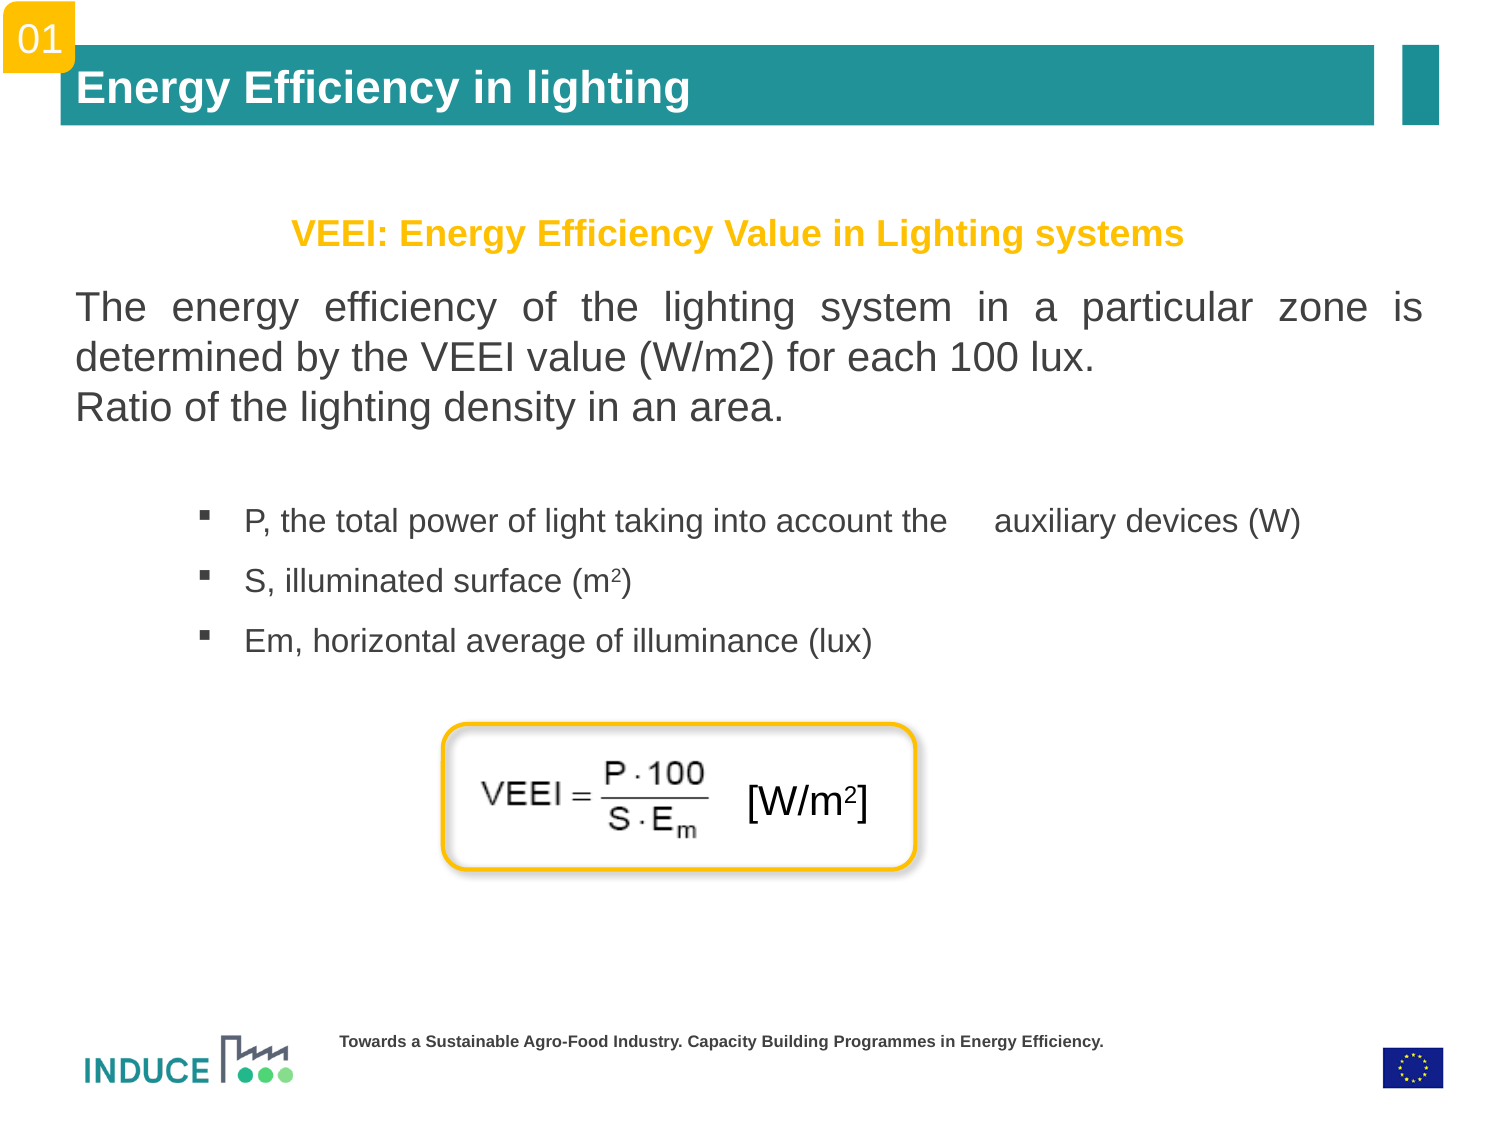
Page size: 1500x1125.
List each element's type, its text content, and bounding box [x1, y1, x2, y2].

picture [459, 746, 751, 851]
text_box VEEI: Energy Efficiency Value in Lighting systems [25, 201, 1451, 262]
text_box [440, 721, 918, 872]
picture [1373, 1038, 1450, 1094]
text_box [1, 1, 1440, 126]
text_box The energy efficiency of the lighting system in a particular zone is determined by the VEEI value (W/m2) for each 100 lux. Ratio of the lighting density in an area. P, the total power of light taking into account the auxiliary devices (W) S, illuminated surface (m2) Em, horizontal average of illuminance (lux) [60, 272, 1440, 667]
picture [83, 1033, 295, 1085]
